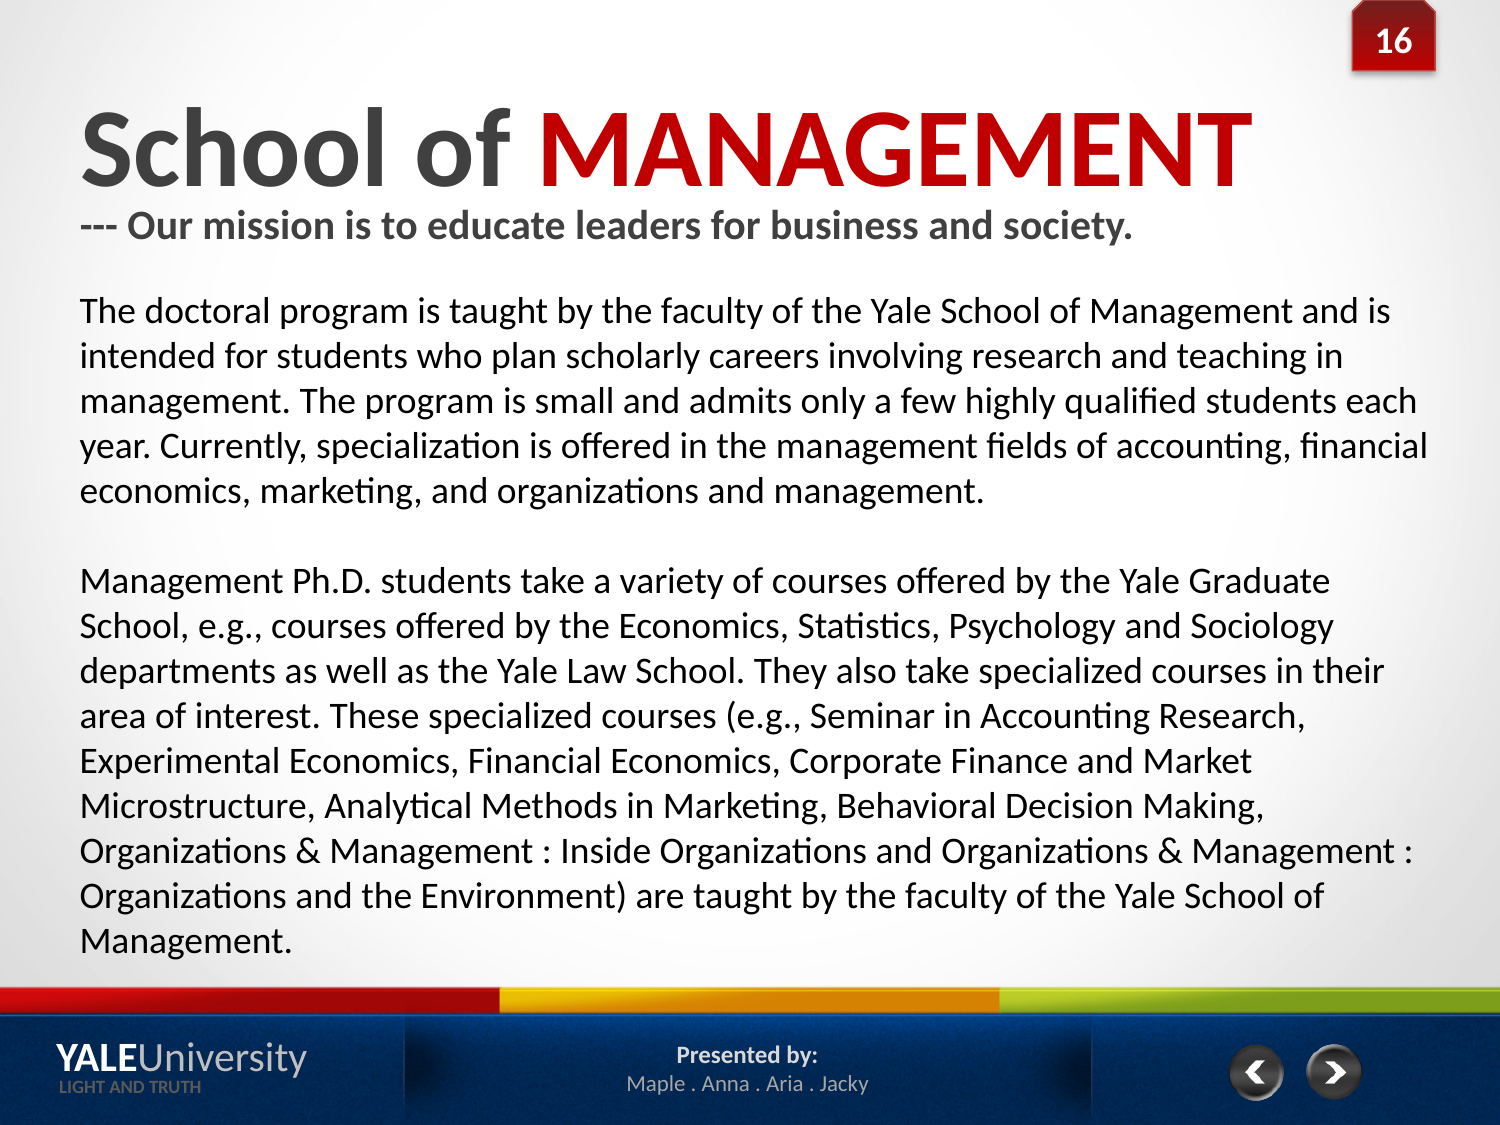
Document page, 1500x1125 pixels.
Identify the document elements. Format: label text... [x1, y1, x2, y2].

text_box Presented by: Maple . Anna . Aria . Jacky [522, 1027, 973, 1106]
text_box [41, 1022, 373, 1107]
text_box 16 [1351, 0, 1436, 72]
text_box School of MANAGEMENT [65, 78, 1353, 220]
text_box --- Our mission is to educate leaders for business and society. [64, 148, 1306, 227]
picture [0, 0, 1500, 1125]
text_box The doctoral program is taught by the faculty of the Yale School of Management and is intended for students who plan scholarly careers involving research and teaching in management. The program is small and admits only a few highly qualified students each year. Currently, specialization is offered in the management fields of accounting, financial economics, marketing, and organizations and management. Management Ph.D. students take a variety of courses offered by the Yale Graduate School, e.g., courses offered by the Economics, Statistics, Psychology and Sociology departments as well as the Yale Law School. They also take specialized courses in their area of interest. These specialized courses (e.g., Seminar in Accounting Research, Experimental Economics, Financial Economics, Corporate Finance and Market Microstructure, Analytical Methods in Marketing, Behavioral Decision Making, Organizations & Management : Inside Organizations and Organizations & Management : Organizations and the Environment) are taught by the faculty of the Yale School of Management. [64, 278, 1447, 969]
